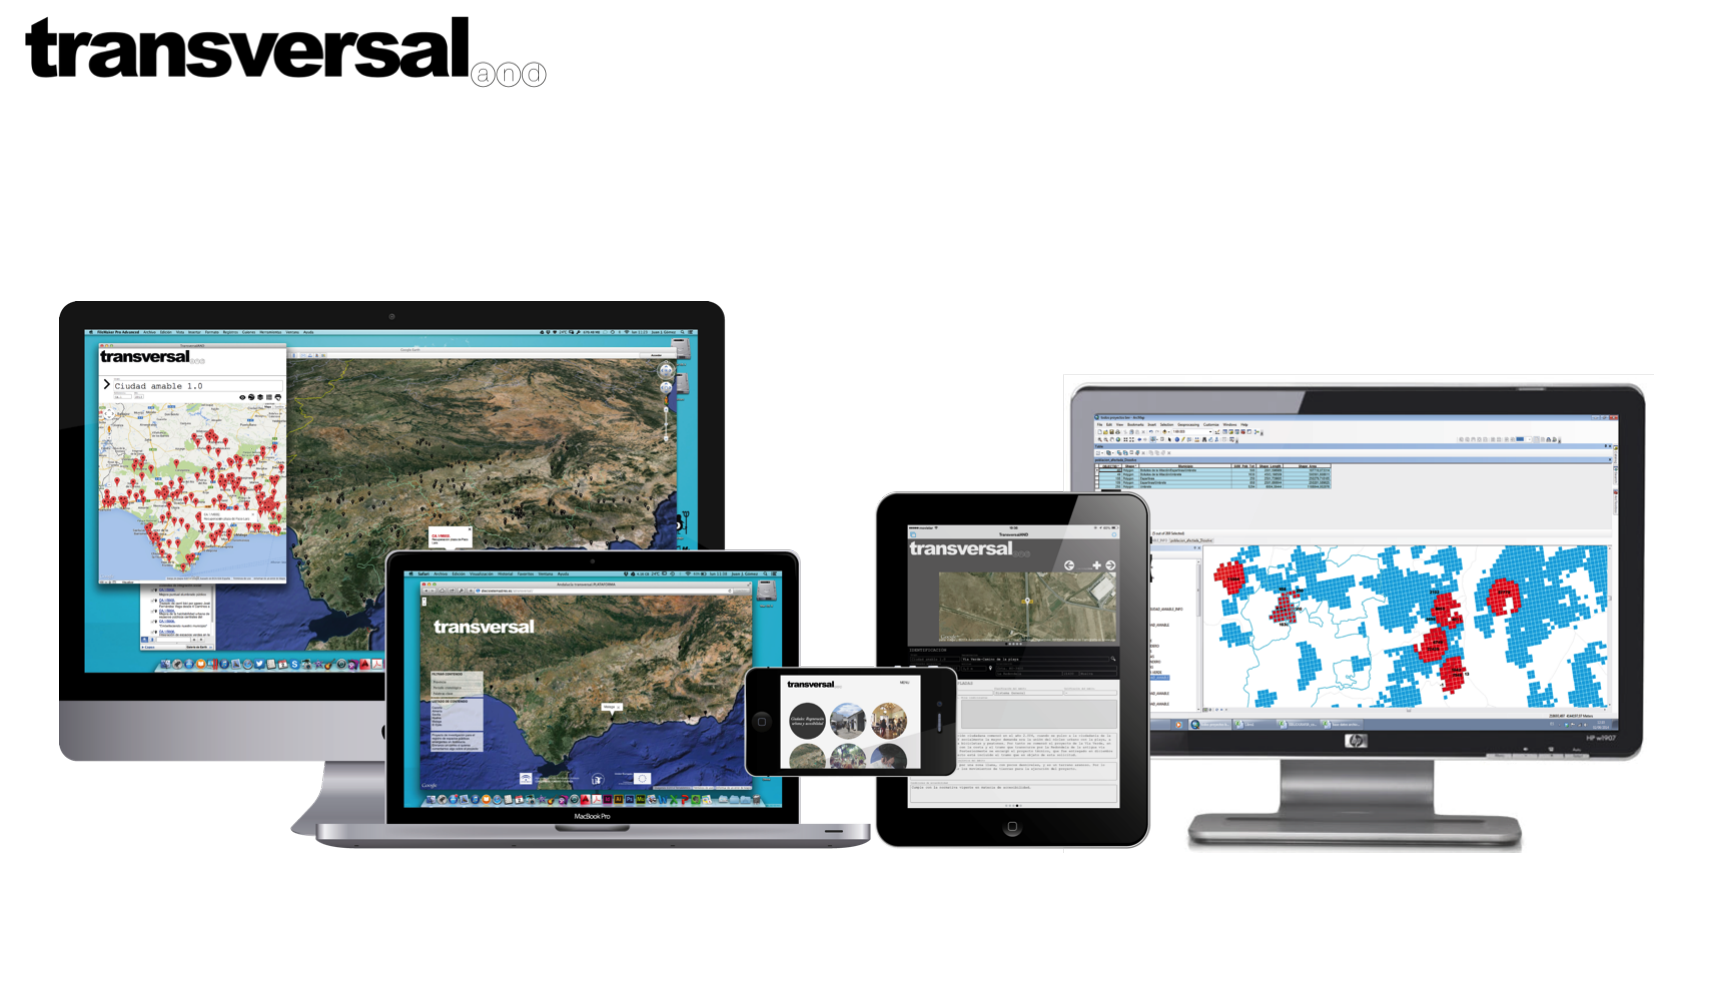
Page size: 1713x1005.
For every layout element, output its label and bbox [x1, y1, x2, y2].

picture [23, 15, 549, 89]
picture [58, 301, 1654, 853]
